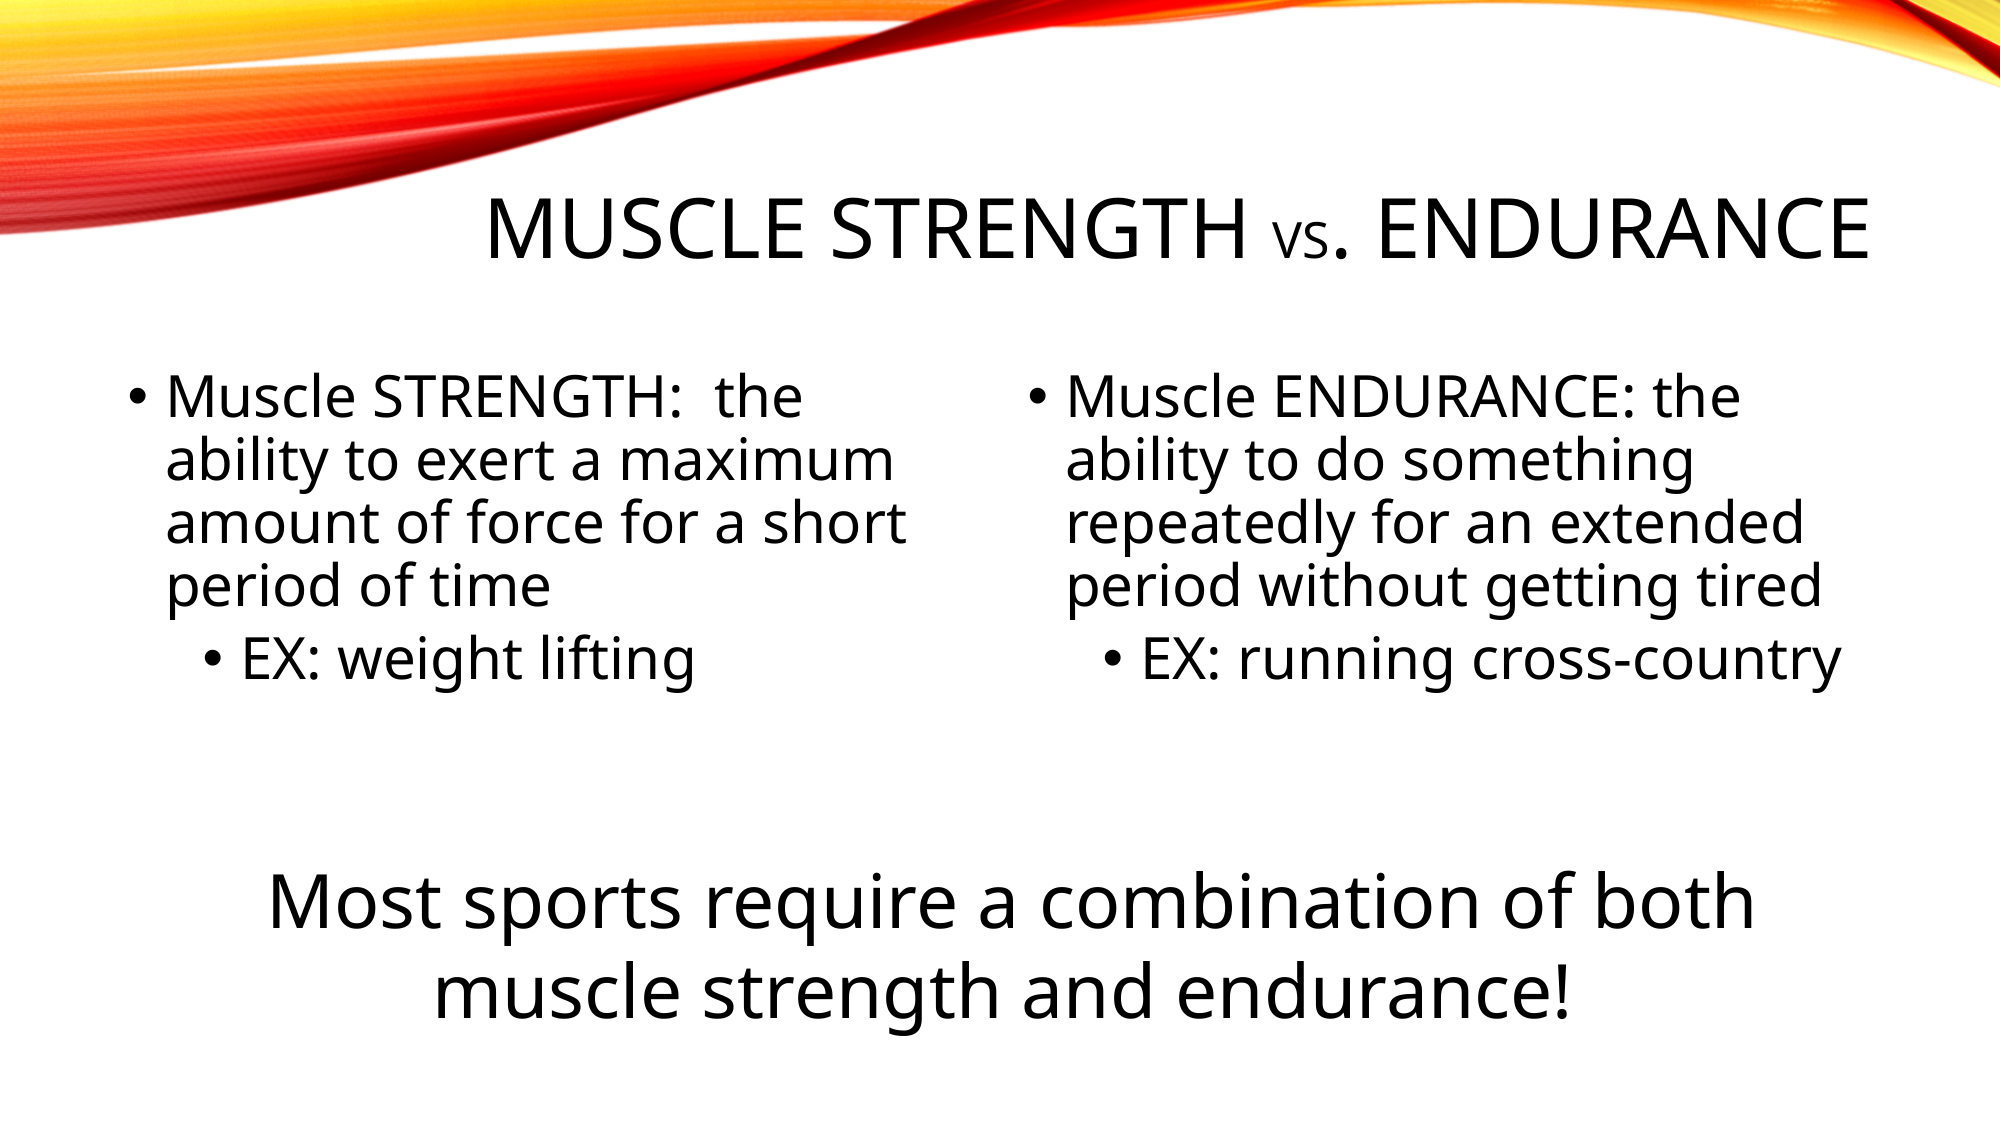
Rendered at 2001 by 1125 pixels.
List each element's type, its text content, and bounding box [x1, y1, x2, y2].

picture [0, 0, 2000, 237]
list Muscle STRENGTH: the ability to exert a maximum amount of force for a short period of time EX: weight lifting [112, 360, 988, 1021]
text_box Most sports require a combination of both muscle strength and endurance! [159, 845, 1866, 1041]
list Muscle ENDURANCE: the ability to do something repeatedly for an extended period without getting tired EX: running cross-country [1012, 360, 1888, 1021]
title Muscle strength vs. endurance [407, 125, 1888, 338]
